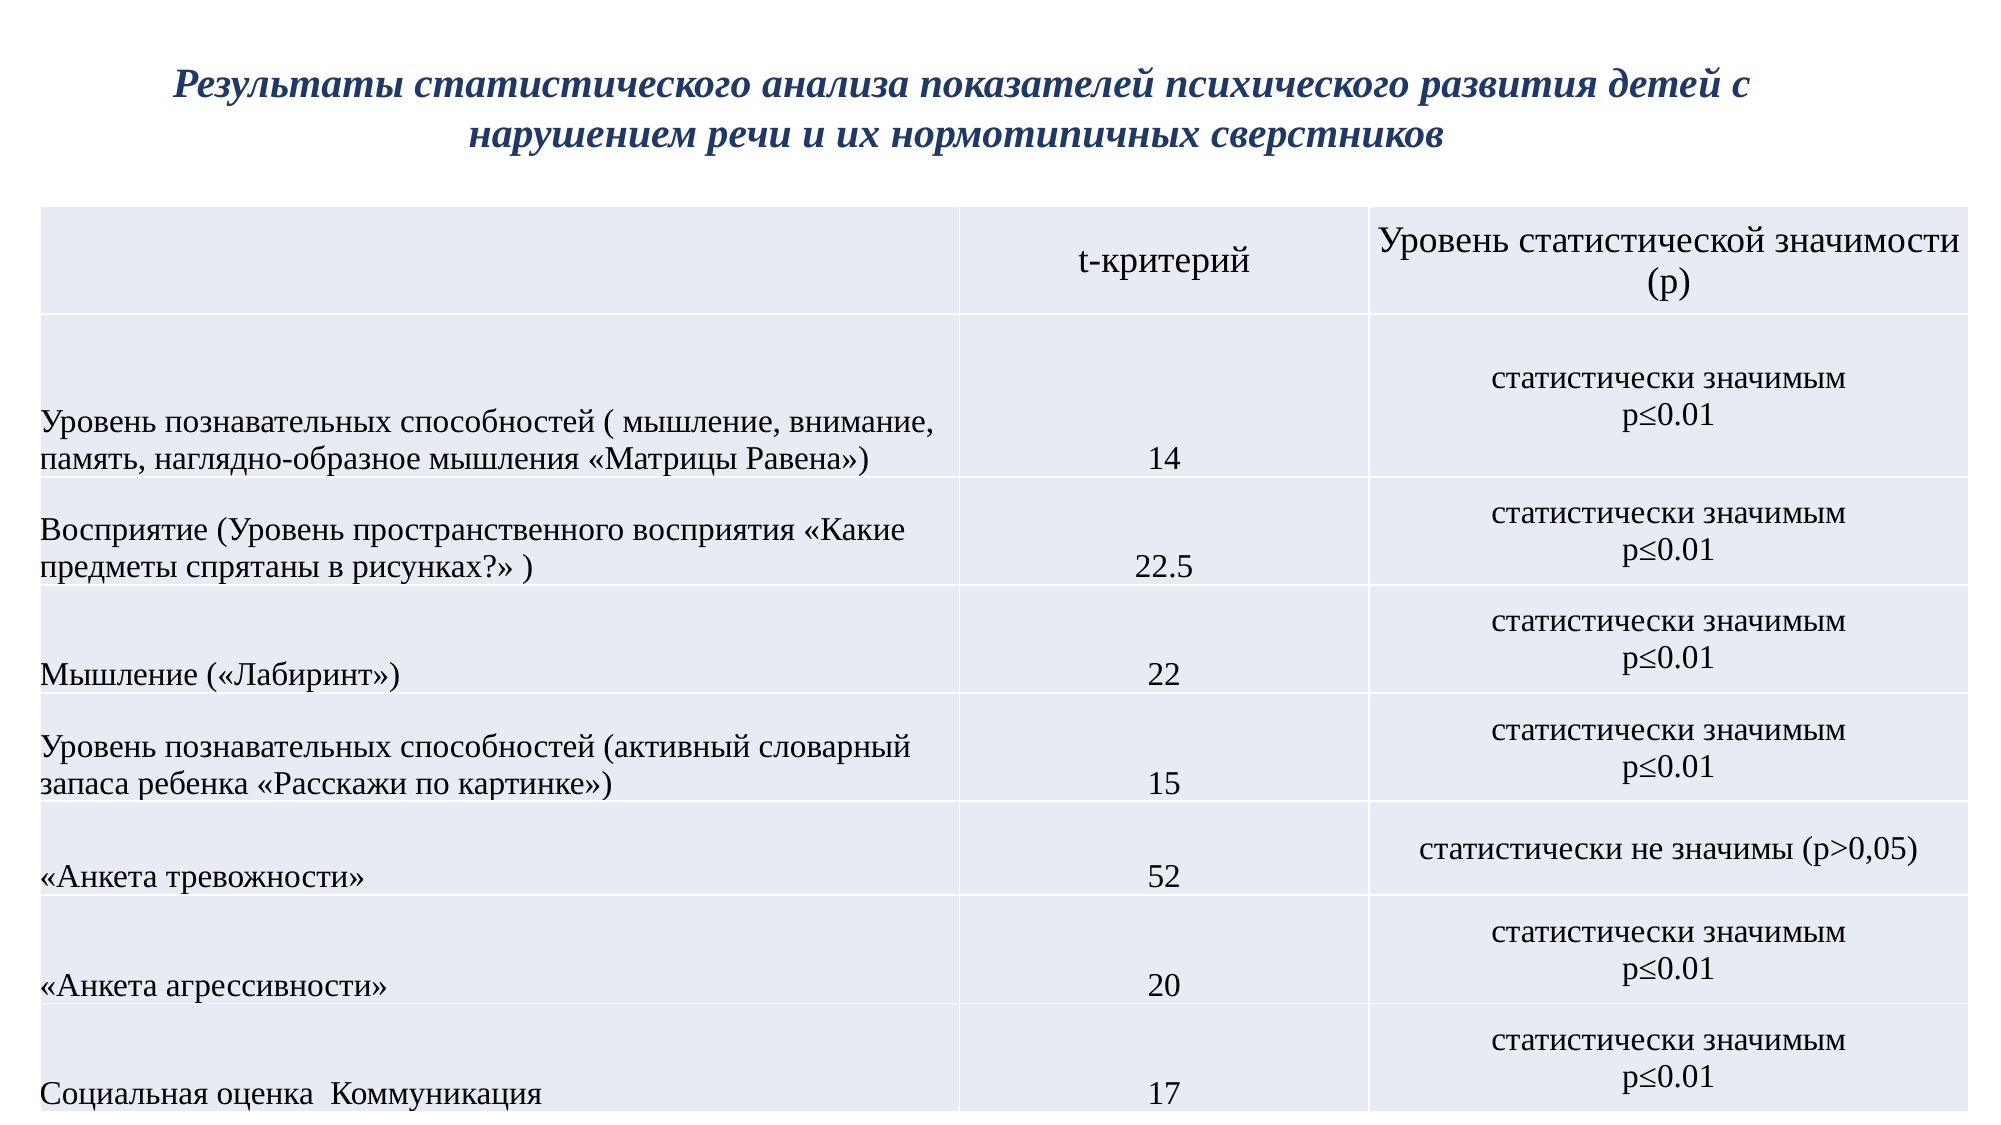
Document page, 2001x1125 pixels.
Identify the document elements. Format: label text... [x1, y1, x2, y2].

table_cell 14 [960, 315, 1368, 476]
table_header [41, 207, 959, 313]
table_cell 22 [960, 586, 1368, 692]
table_cell 22.5 [960, 478, 1368, 584]
text_box Результаты статистического анализа показателей психического развития детей с нарушением речи и их нормотипичных сверстников [91, 48, 1832, 163]
table_cell статистически не значимы (р>0,05) [1370, 802, 1968, 894]
table_cell статистически значимым p≤0.01 [1370, 315, 1968, 476]
table_cell Уровень познавательных способностей ( мышление, внимание, память, наглядно-образное мышления «Матрицы Равена») [41, 315, 959, 476]
table_cell статистически значимым p≤0.01 [1370, 478, 1968, 584]
table_cell статистически значимым p≤0.01 [1370, 896, 1968, 1003]
table_cell статистически значимым p≤0.01 [1370, 1004, 1968, 1111]
table_cell «Анкета тревожности» [41, 802, 959, 894]
table_cell 15 [960, 694, 1368, 800]
table_cell 52 [960, 802, 1368, 894]
table_header t-критерий [960, 207, 1368, 313]
table_cell статистически значимым p≤0.01 [1370, 586, 1968, 692]
table_cell Уровень познавательных способностей (активный словарный запаса ребенка «Расскажи по картинке») [41, 694, 959, 800]
table_cell Социальная оценка Коммуникация [41, 1004, 959, 1111]
table_cell Мышление («Лабиринт») [41, 586, 959, 692]
table_cell статистически значимым p≤0.01 [1370, 694, 1968, 800]
table_cell «Анкета агрессивности» [41, 896, 959, 1003]
table_cell Восприятие (Уровень пространственного восприятия «Какие предметы спрятаны в рисунках?» ) [41, 478, 959, 584]
table_cell 17 [960, 1004, 1368, 1111]
table_header Уровень статистической значимости (p) [1370, 207, 1968, 313]
table_cell 20 [960, 896, 1368, 1003]
